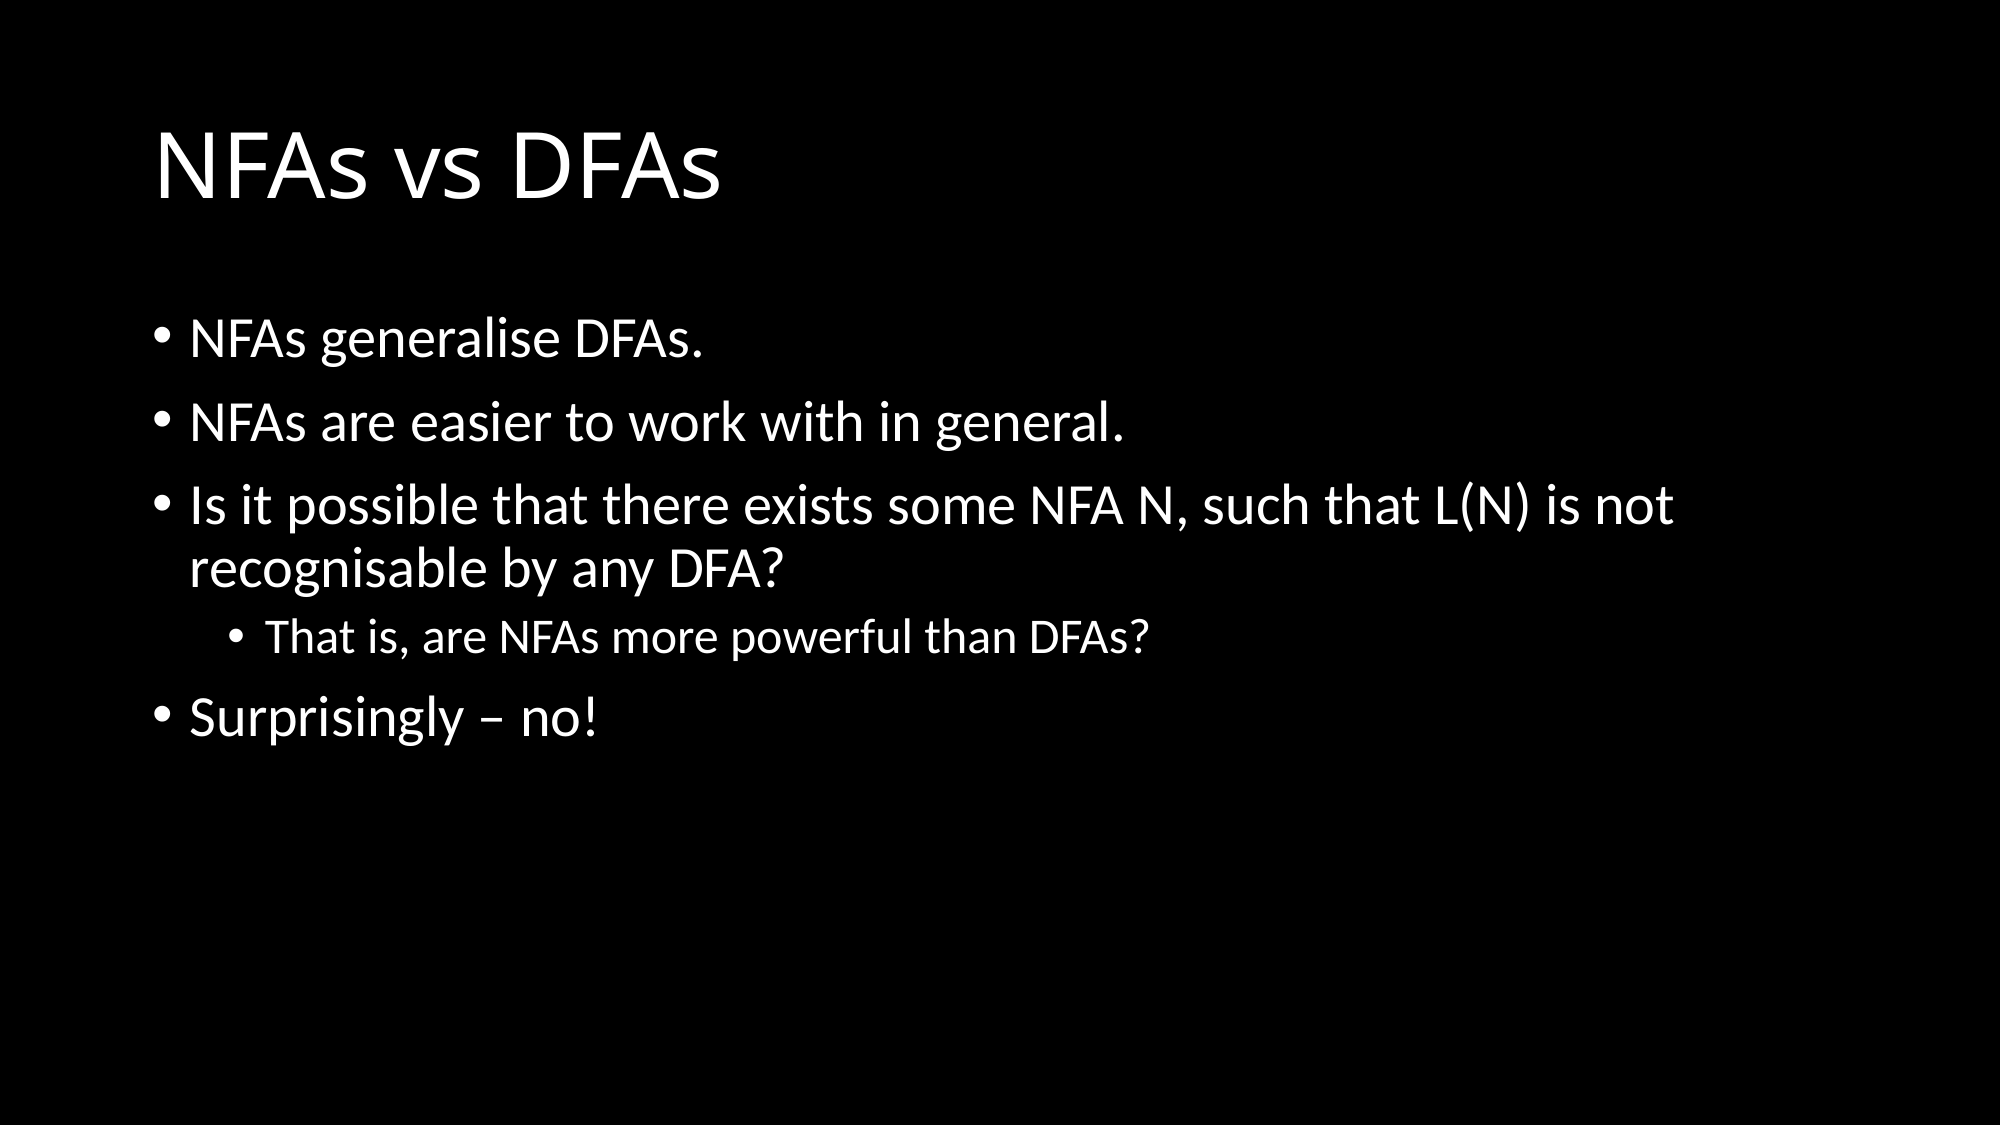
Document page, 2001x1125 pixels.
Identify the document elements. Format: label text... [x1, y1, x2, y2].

list NFAs generalise DFAs. NFAs are easier to work with in general. Is it possible that there exists some NFA N, such that L(N) is not recognisable by any DFA? That is, are NFAs more powerful than DFAs? Surprisingly – no! [137, 299, 1863, 1014]
title NFAs vs DFAs [137, 59, 1863, 278]
